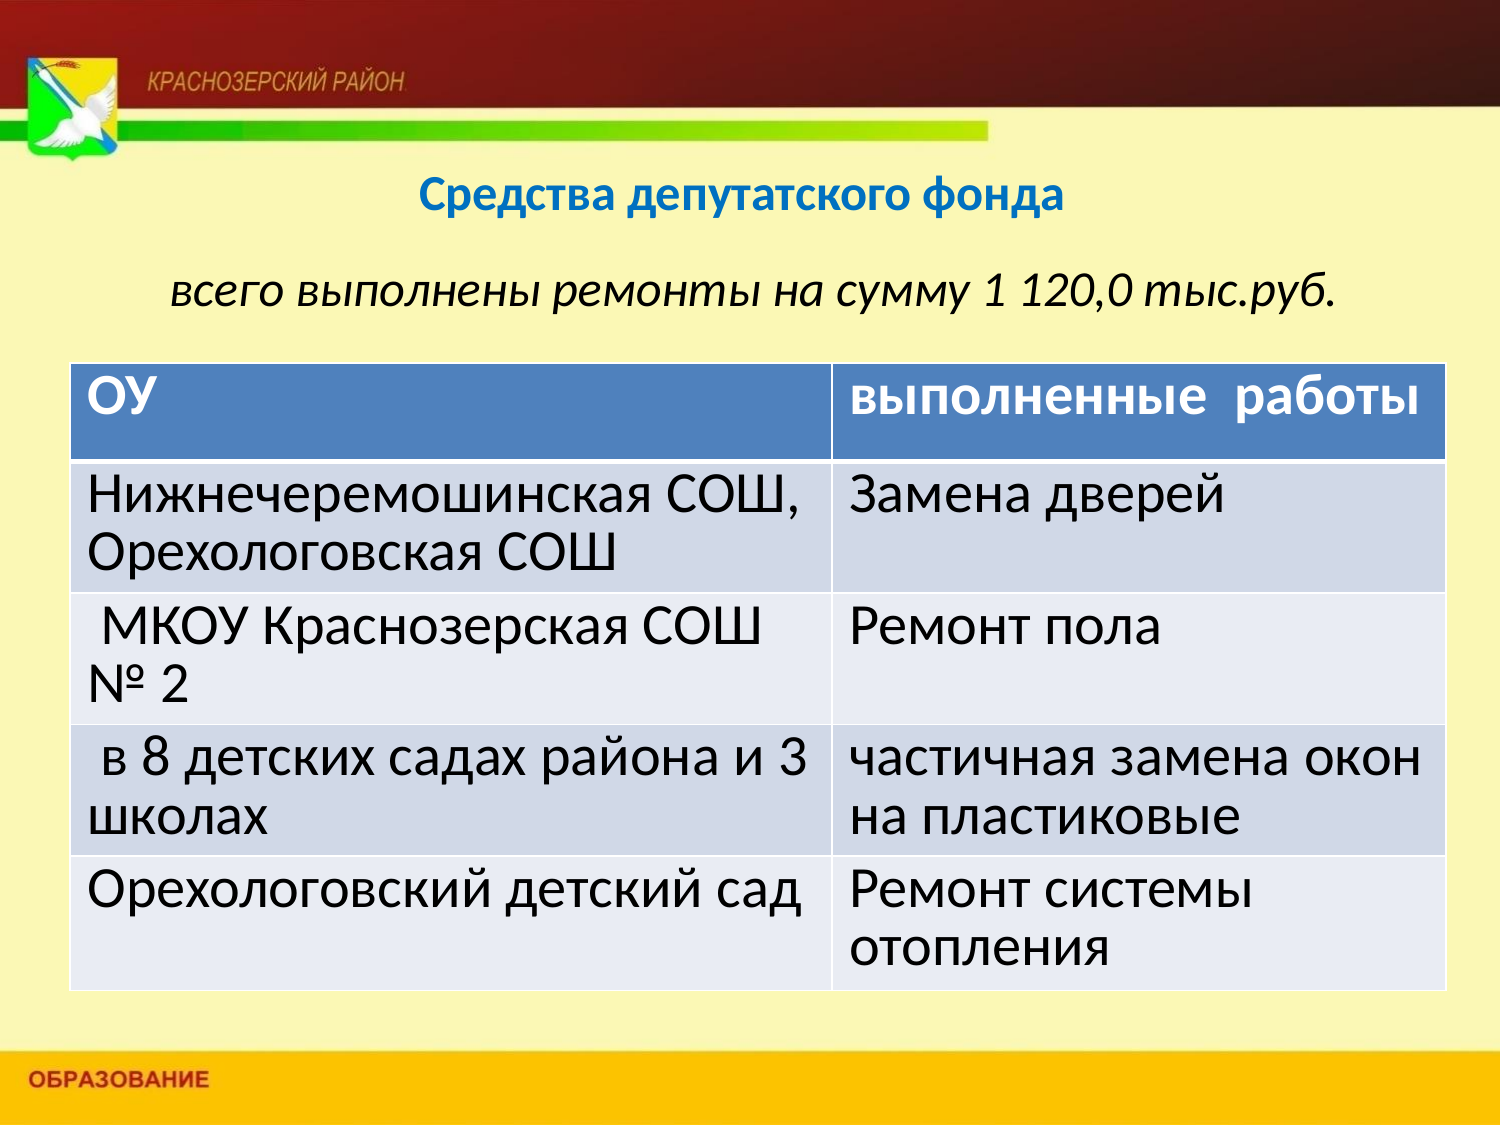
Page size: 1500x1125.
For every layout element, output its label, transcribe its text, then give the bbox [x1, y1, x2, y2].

table_header выполненные работы [833, 364, 1445, 459]
picture [0, 0, 1500, 1125]
table_cell МКОУ Краснозерская СОШ № 2 [71, 594, 831, 724]
table_cell частичная замена окон на пластиковые [833, 725, 1445, 855]
table_cell Орехологовский детский сад [71, 857, 831, 990]
table_cell Замена дверей [833, 464, 1445, 592]
table_cell Ремонт системы отопления [833, 857, 1445, 990]
table_cell Нижнечеремошинская СОШ, Орехологовская СОШ [71, 464, 831, 592]
table_header ОУ [71, 364, 831, 459]
table_cell Ремонт пола [833, 594, 1445, 724]
title Средства депутатского фонда всего выполнены ремонты на сумму 1 120,0 тыс.руб. [58, 163, 1449, 329]
table_cell в 8 детских садах района и 3 школах [71, 725, 831, 855]
